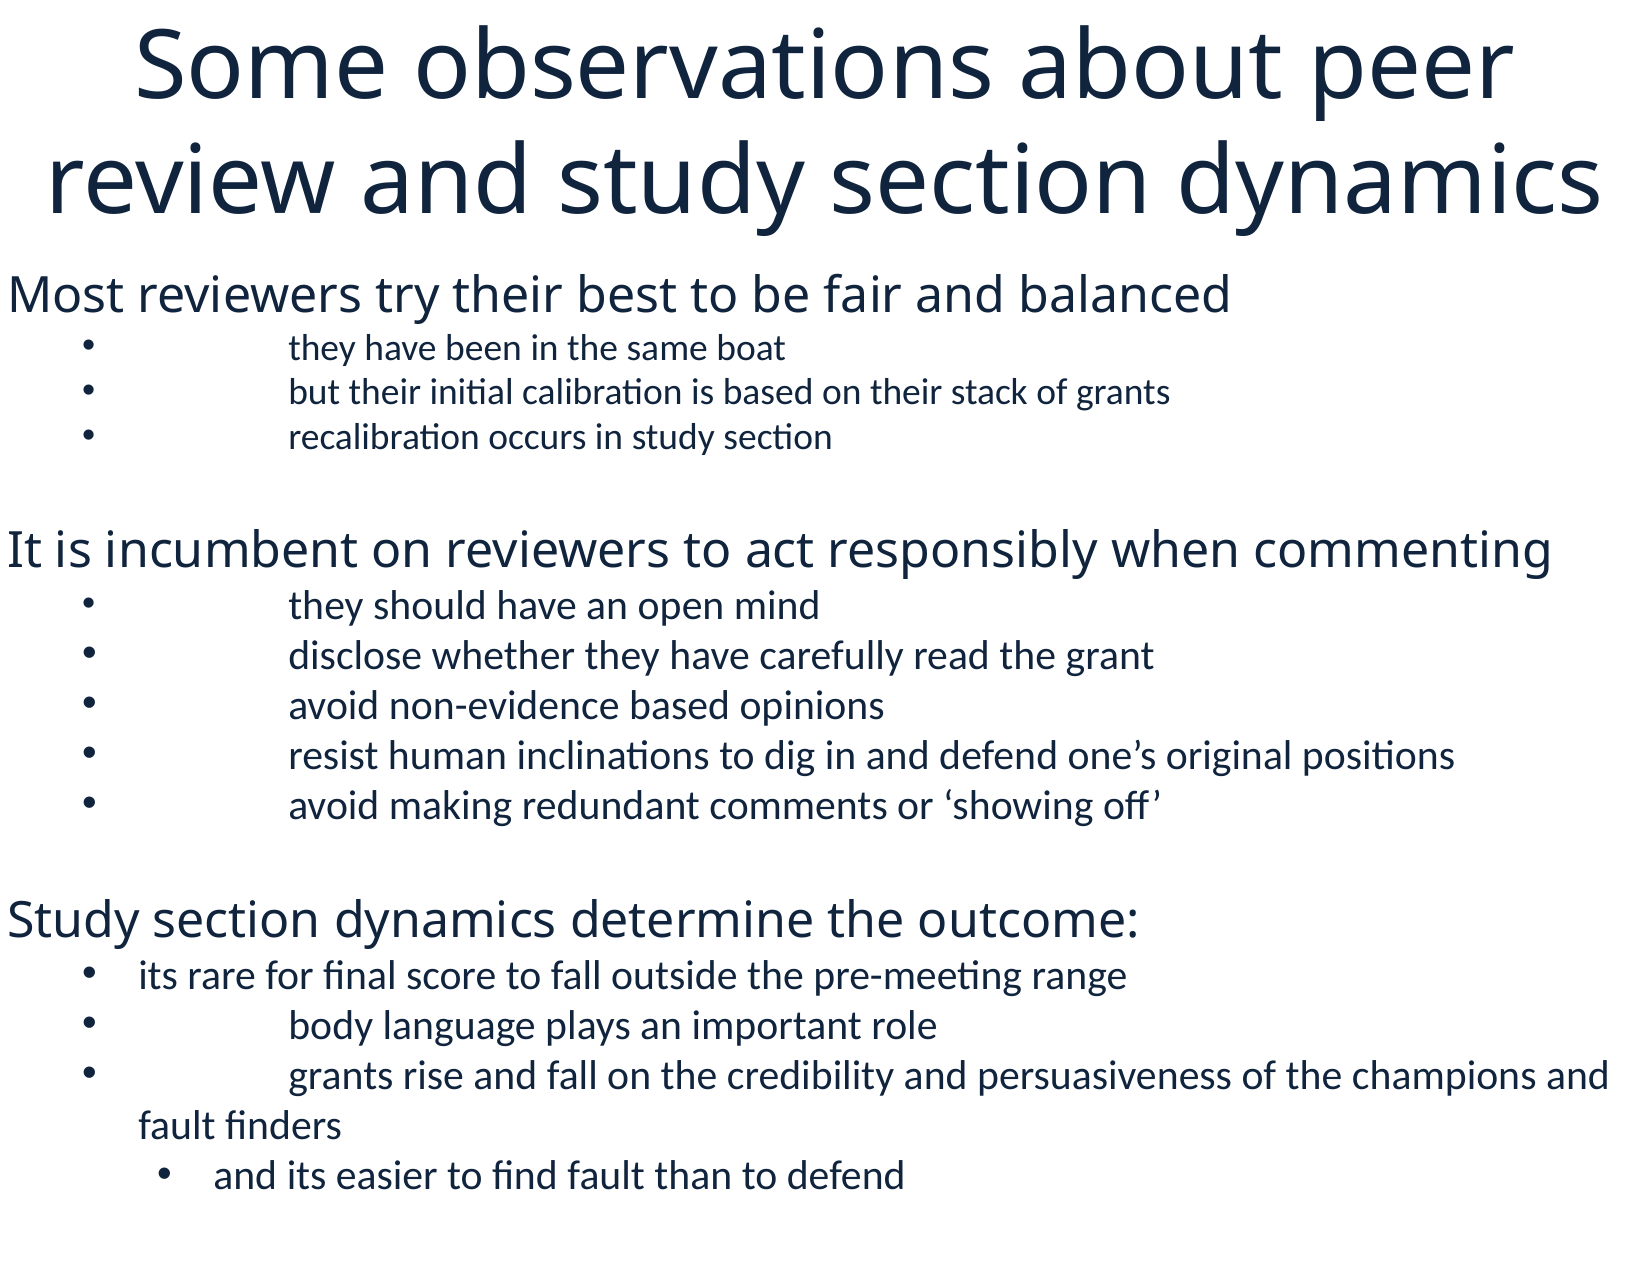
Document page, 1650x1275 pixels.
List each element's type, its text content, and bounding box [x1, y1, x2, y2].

title Some observations about peer review and study section dynamics [31, 3, 1619, 241]
list Most reviewers try their best to be fair and balanced they have been in the same boat but their initial calibration is based on their stack of grants recalibration occurs in study section It is incumbent on reviewers to act responsibly when commenting they should have an open mind disclose whether they have carefully read the grant avoid non-evidence based opinions resist human inclinations to dig in and defend one’s original positions avoid making redundant comments or ‘showing off’ Study section dynamics determine the outcome: its rare for final score to fall outside the pre-meeting range body language plays an important role grants rise and fall on the credibility and persuasiveness of the champions and fault finders and its easier to find fault than to defend [7, 262, 1645, 1275]
